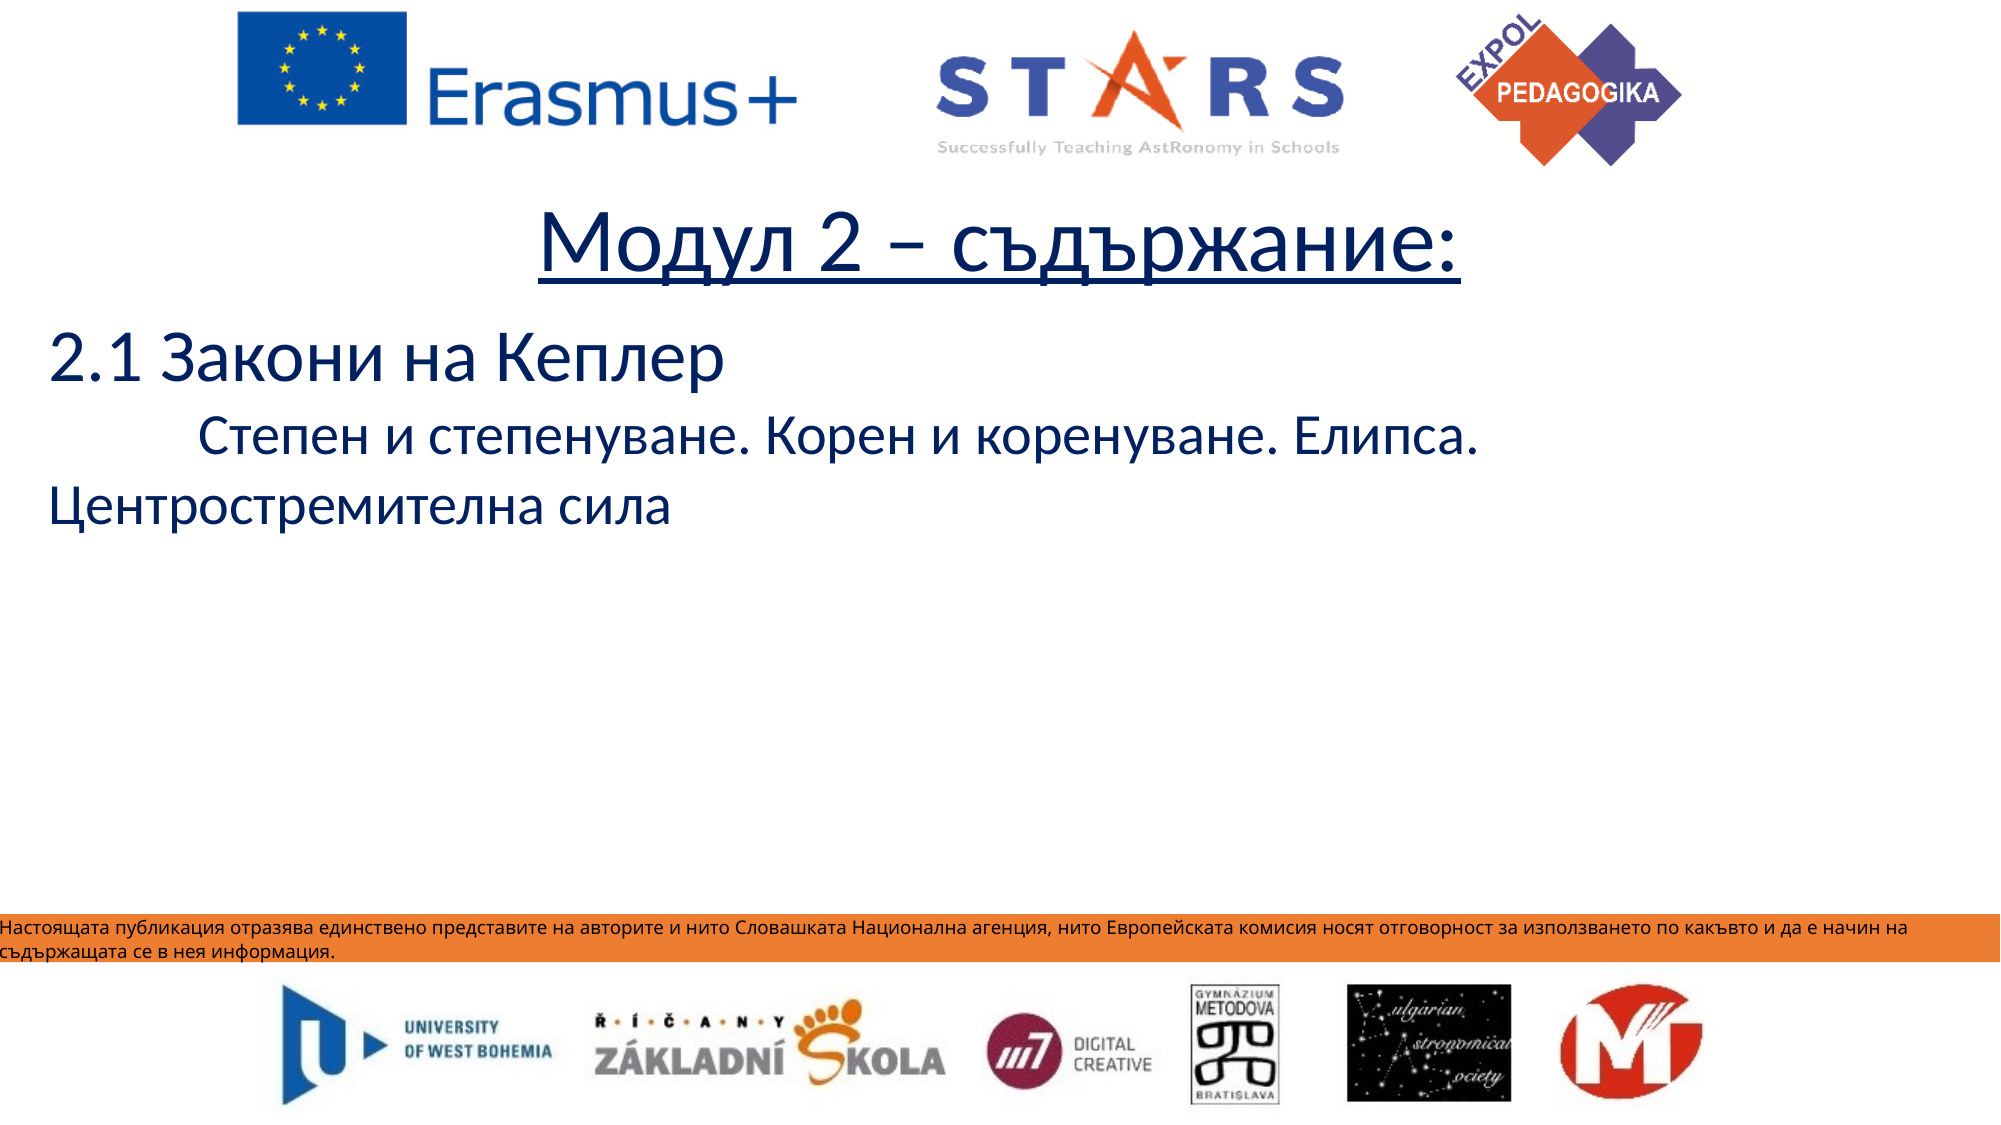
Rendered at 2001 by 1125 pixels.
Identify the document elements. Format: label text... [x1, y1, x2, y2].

text_box Модул 2 – съдържание: [0, 172, 2000, 298]
text_box 2.1 Закони на Кеплер Степен и степенуване. Корен и коренуване. Елипса. Центростремителна сила [40, 299, 1958, 544]
picture [205, 0, 1795, 181]
text_box Настоящата публикация отразява единствено представите на авторите и нито Словашката Национална агенция, нито Европейската комисия носят отговорност за използването по какъвто и да е начин на съдържащата се в нея информация. [0, 914, 2000, 963]
picture [260, 954, 1743, 1125]
